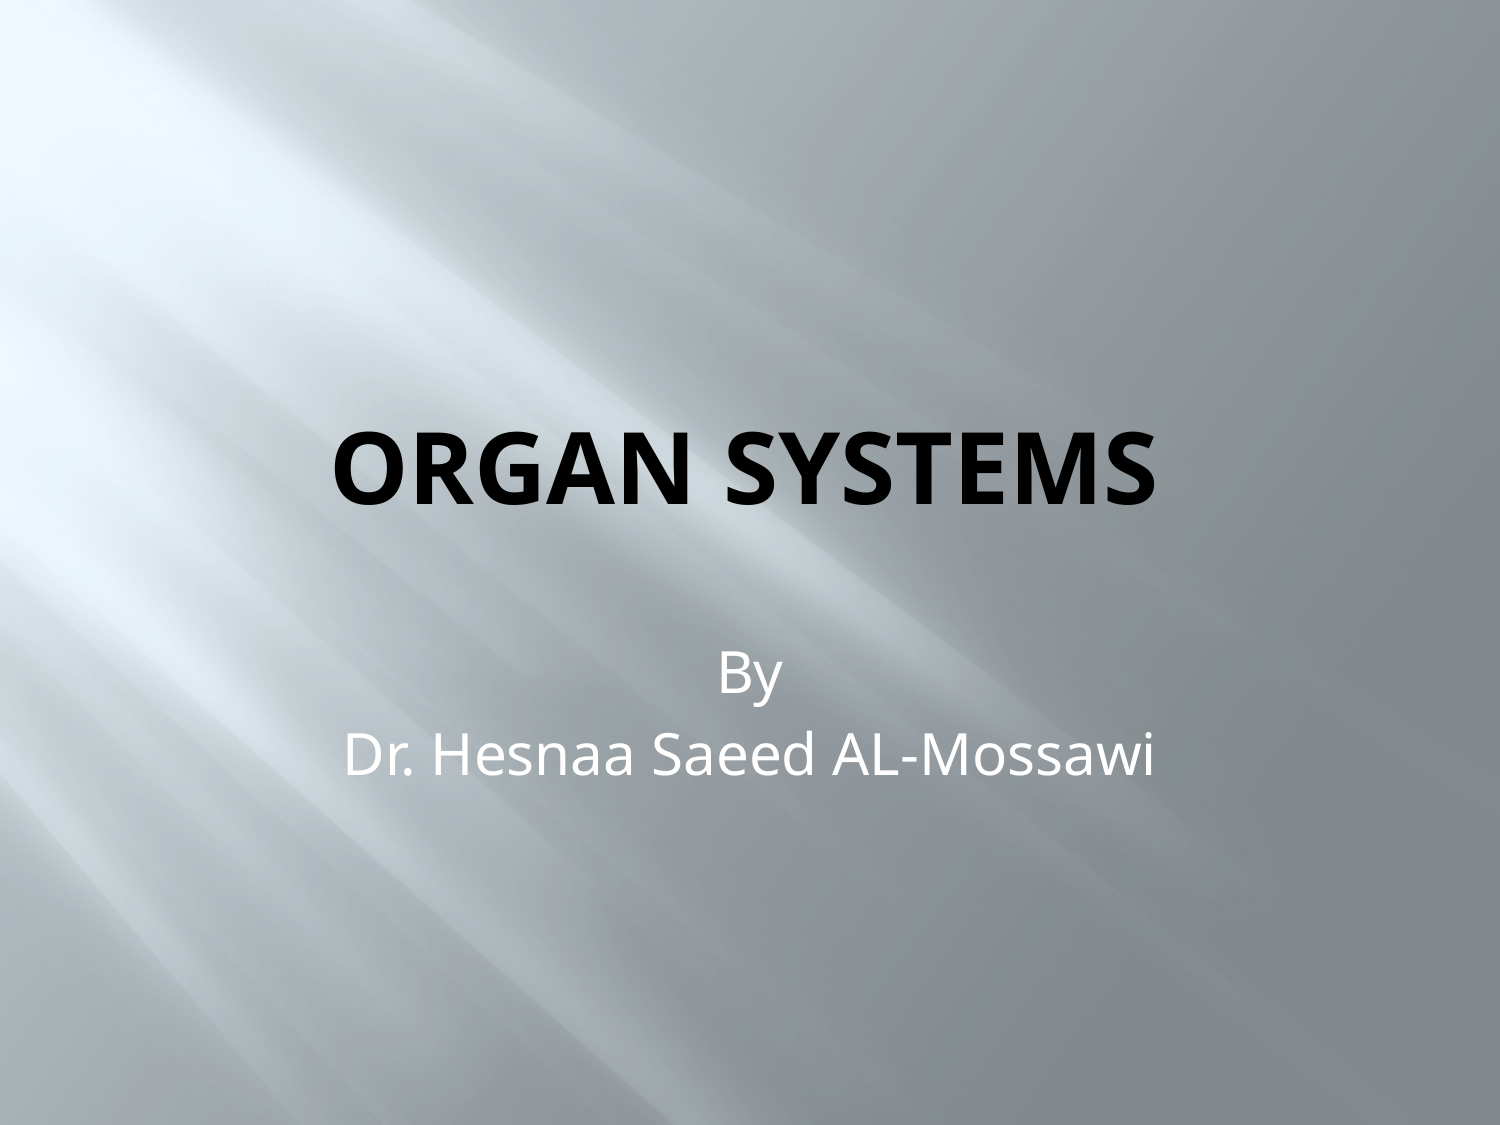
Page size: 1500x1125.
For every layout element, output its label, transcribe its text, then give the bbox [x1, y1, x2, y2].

subtitle By Dr. Hesnaa Saeed AL-Mossawi [225, 546, 1275, 834]
title Organ systems [69, 224, 1420, 525]
